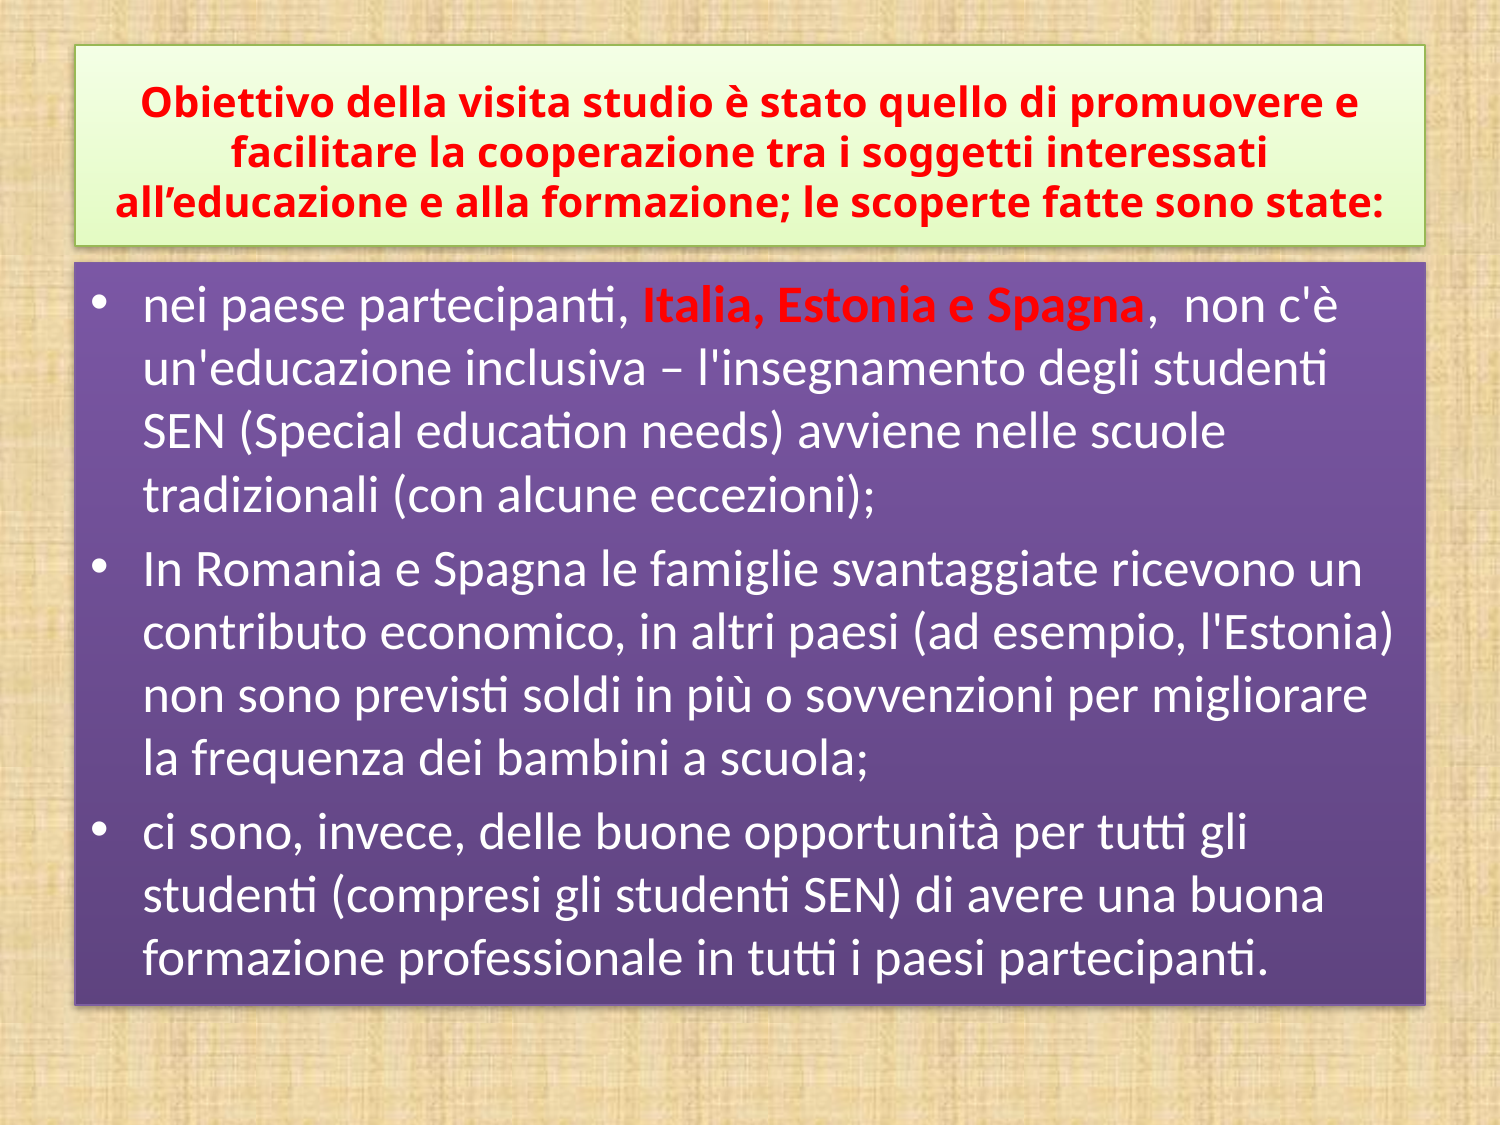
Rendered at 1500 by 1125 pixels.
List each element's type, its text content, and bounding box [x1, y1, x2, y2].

text_box PROGETTI EUROPEI ALL’INTERNO DELL’IIS PITAGORA POLICORO [0, 0, 1500, 1125]
list nei paese partecipanti, Italia, Estonia e Spagna, non c'è un'educazione inclusiva – l'insegnamento degli studenti SEN (Special education needs) avviene nelle scuole tradizionali (con alcune eccezioni); In Romania e Spagna le famiglie svantaggiate ricevono un contributo economico, in altri paesi (ad esempio, l'Estonia) non sono previsti soldi in più o sovvenzioni per migliorare la frequenza dei bambini a scuola; ci sono, invece, delle buone opportunità per tutti gli studenti (compresi gli studenti SEN) di avere una buona formazione professionale in tutti i paesi partecipanti. [74, 262, 1426, 1006]
title Obiettivo della visita studio è stato quello di promuovere e facilitare la cooperazione tra i soggetti interessati all’educazione e alla formazione; le scoperte fatte sono state: [74, 44, 1426, 247]
